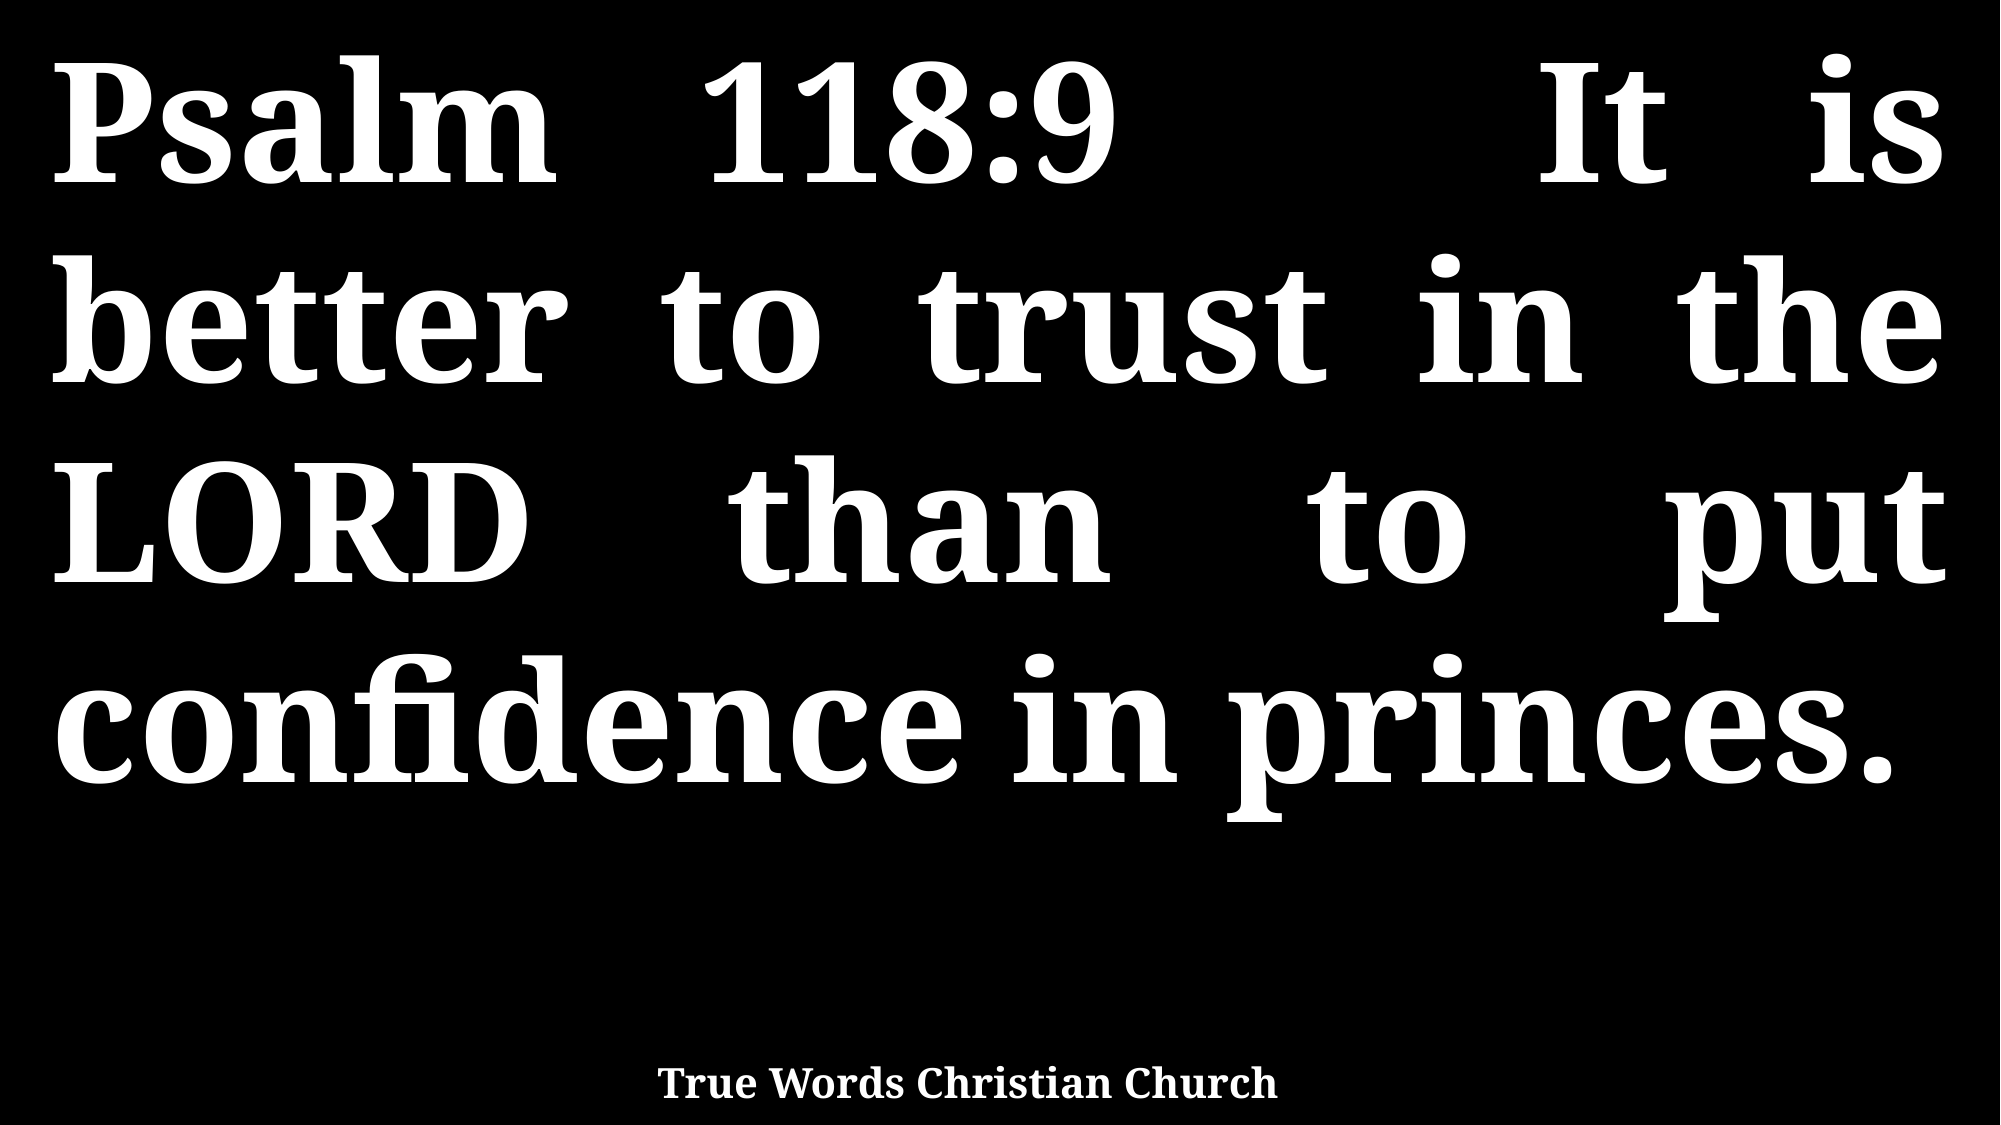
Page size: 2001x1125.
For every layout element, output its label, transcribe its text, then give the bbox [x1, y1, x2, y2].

text_box Psalm 118:9 It is better to trust in the LORD than to put confidence in princes. [35, 8, 1965, 824]
text_box True Words Christian Church [642, 1049, 1294, 1114]
